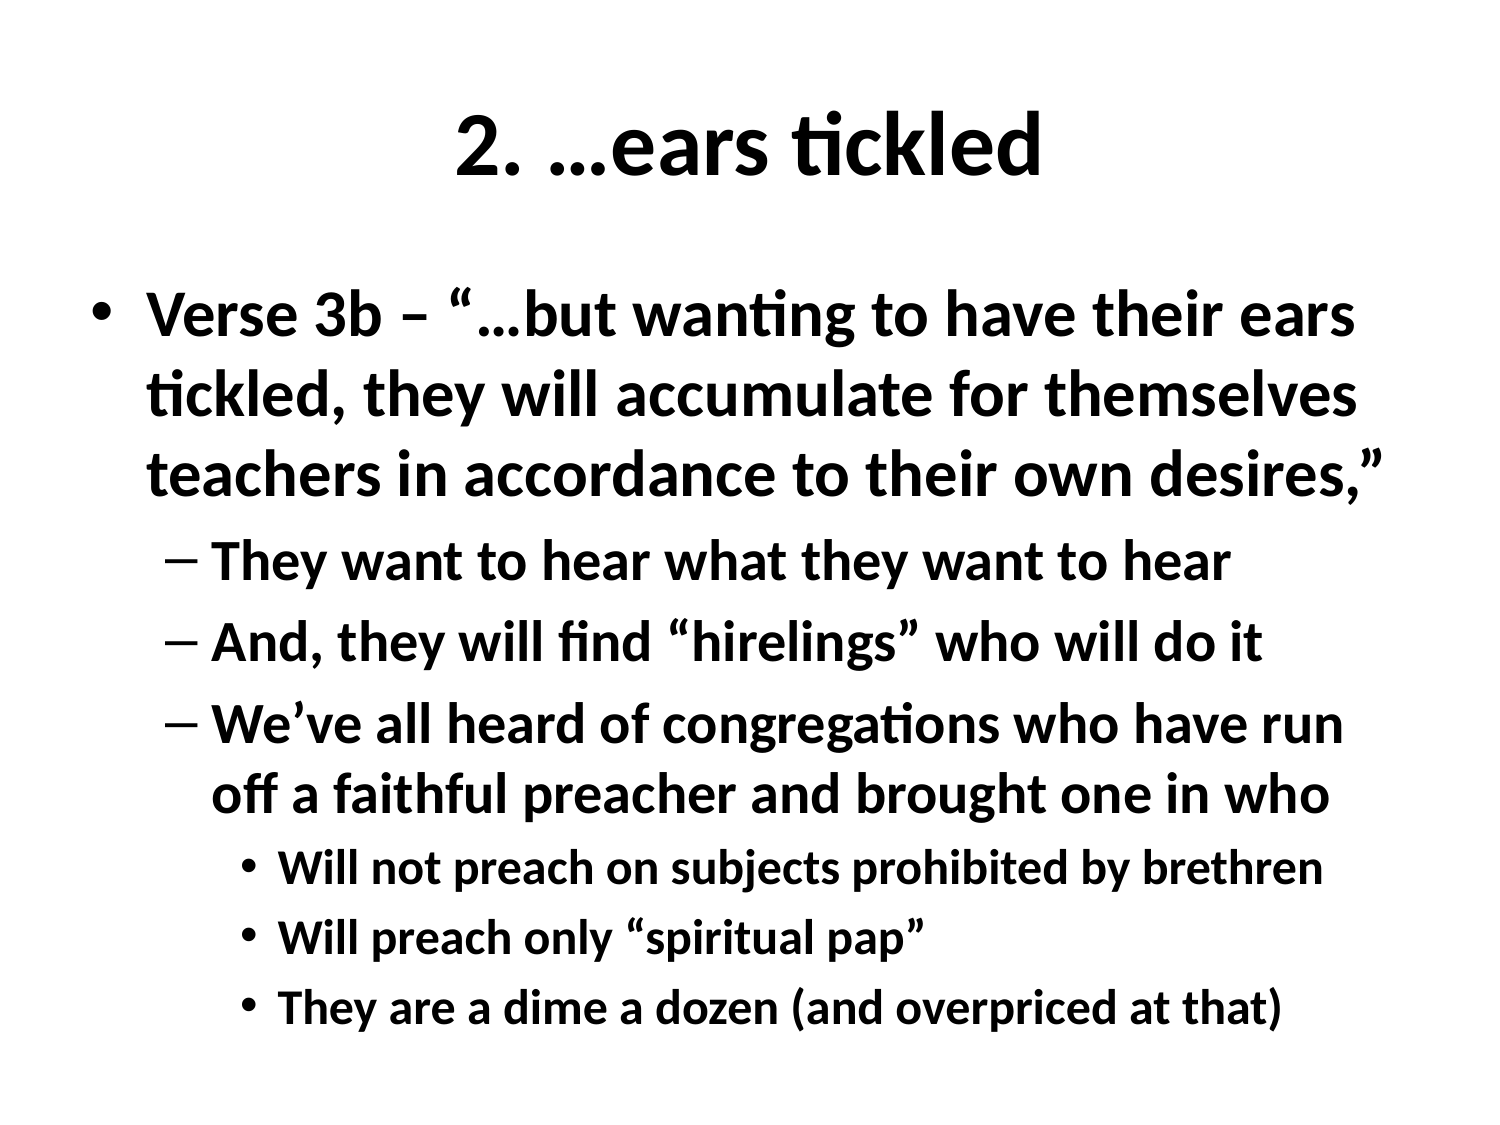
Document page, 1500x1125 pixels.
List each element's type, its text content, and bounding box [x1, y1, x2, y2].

list Verse 3b – “…but wanting to have their ears tickled, they will accumulate for themselves teachers in accordance to their own desires,” They want to hear what they want to hear And, they will find “hirelings” who will do it We’ve all heard of congregations who have run off a faithful preacher and brought one in who Will not preach on subjects prohibited by brethren Will preach only “spiritual pap” They are a dime a dozen (and overpriced at that) [75, 262, 1425, 1125]
title 2. …ears tickled [75, 45, 1425, 233]
